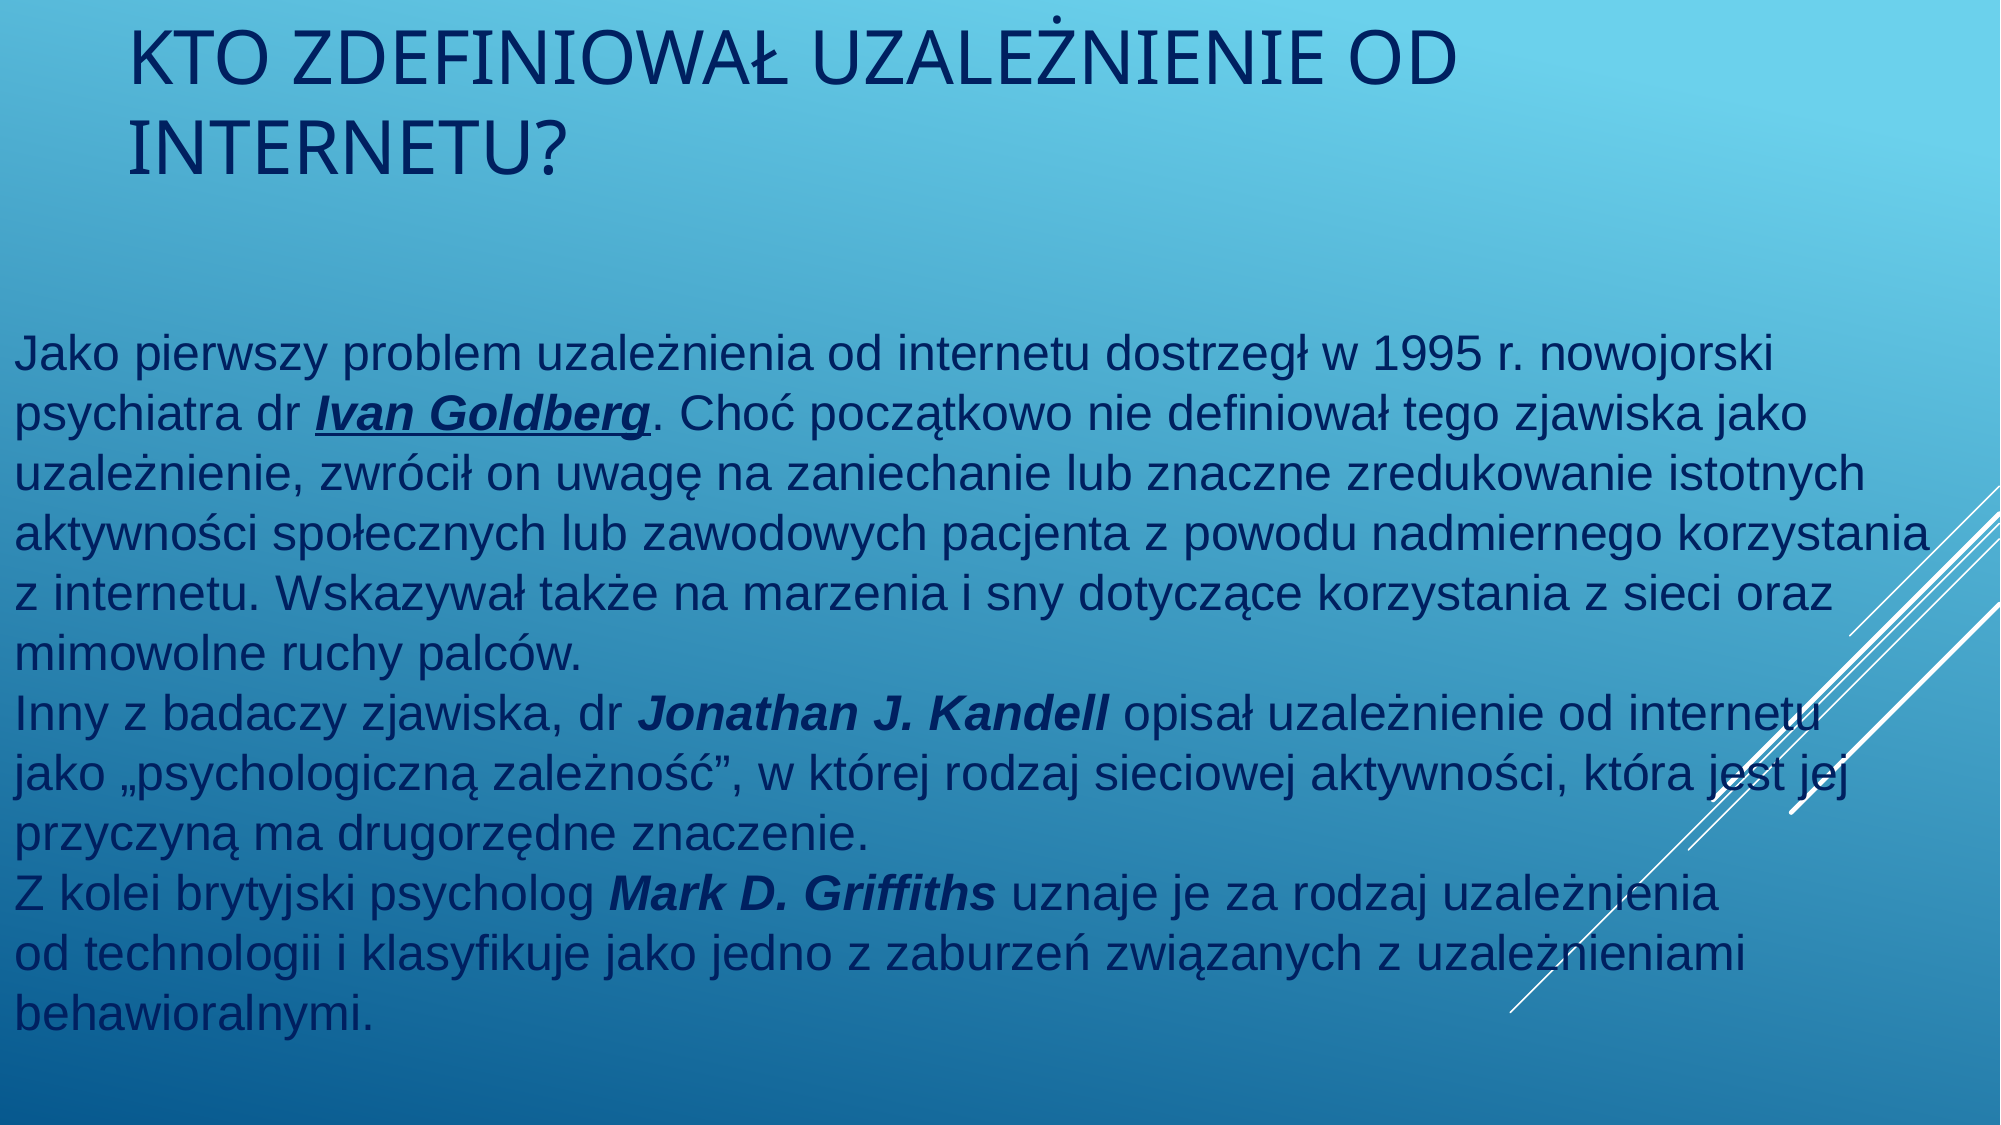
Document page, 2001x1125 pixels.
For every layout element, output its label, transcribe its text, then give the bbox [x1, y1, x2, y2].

text_box Jako pierwszy problem uzależnienia od internetu dostrzegł w 1995 r. nowojorski psychiatra dr Ivan Goldberg. Choć początkowo nie definiował tego zjawiska jako uzależnienie, zwrócił on uwagę na zaniechanie lub znaczne zredukowanie istotnych aktywności społecznych lub zawodowych pacjenta z powodu nadmiernego korzystania z internetu. Wskazywał także na marzenia i sny dotyczące korzystania z sieci oraz mimowolne ruchy palców. Inny z badaczy zjawiska, dr Jonathan J. Kandell opisał uzależnienie od internetu jako „psychologiczną zależność”, w której rodzaj sieciowej aktywności, która jest jej przyczyną ma drugorzędne znaczenie. Z kolei brytyjski psycholog Mark D. Griffiths uznaje je za rodzaj uzależnienia od technologii i klasyfikuje jako jedno z zaburzeń związanych z uzależnieniami behawioralnymi. [0, 312, 2000, 1048]
title Kto zdefiniował uzależnienie od internetu? [112, 0, 1673, 289]
